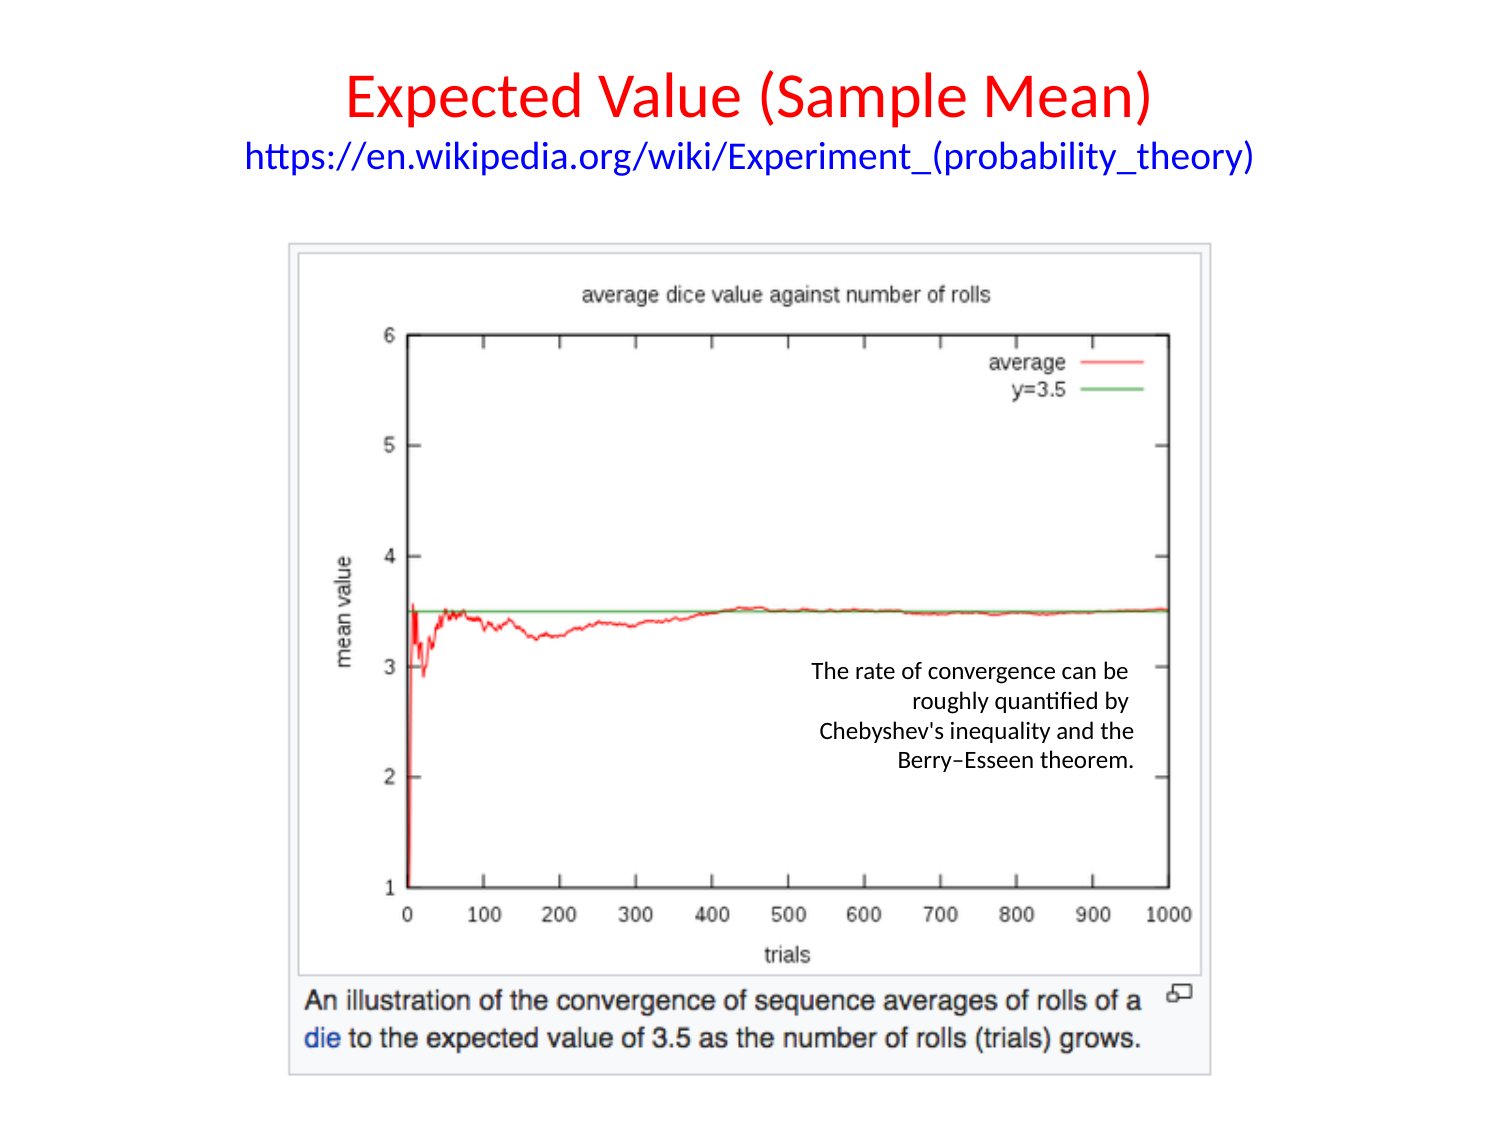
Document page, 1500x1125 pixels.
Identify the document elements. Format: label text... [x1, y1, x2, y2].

title Expected Value (Sample Mean) https://en.wikipedia.org/wiki/Experiment_(probability_theory) [75, 45, 1425, 233]
picture [283, 232, 1223, 1091]
